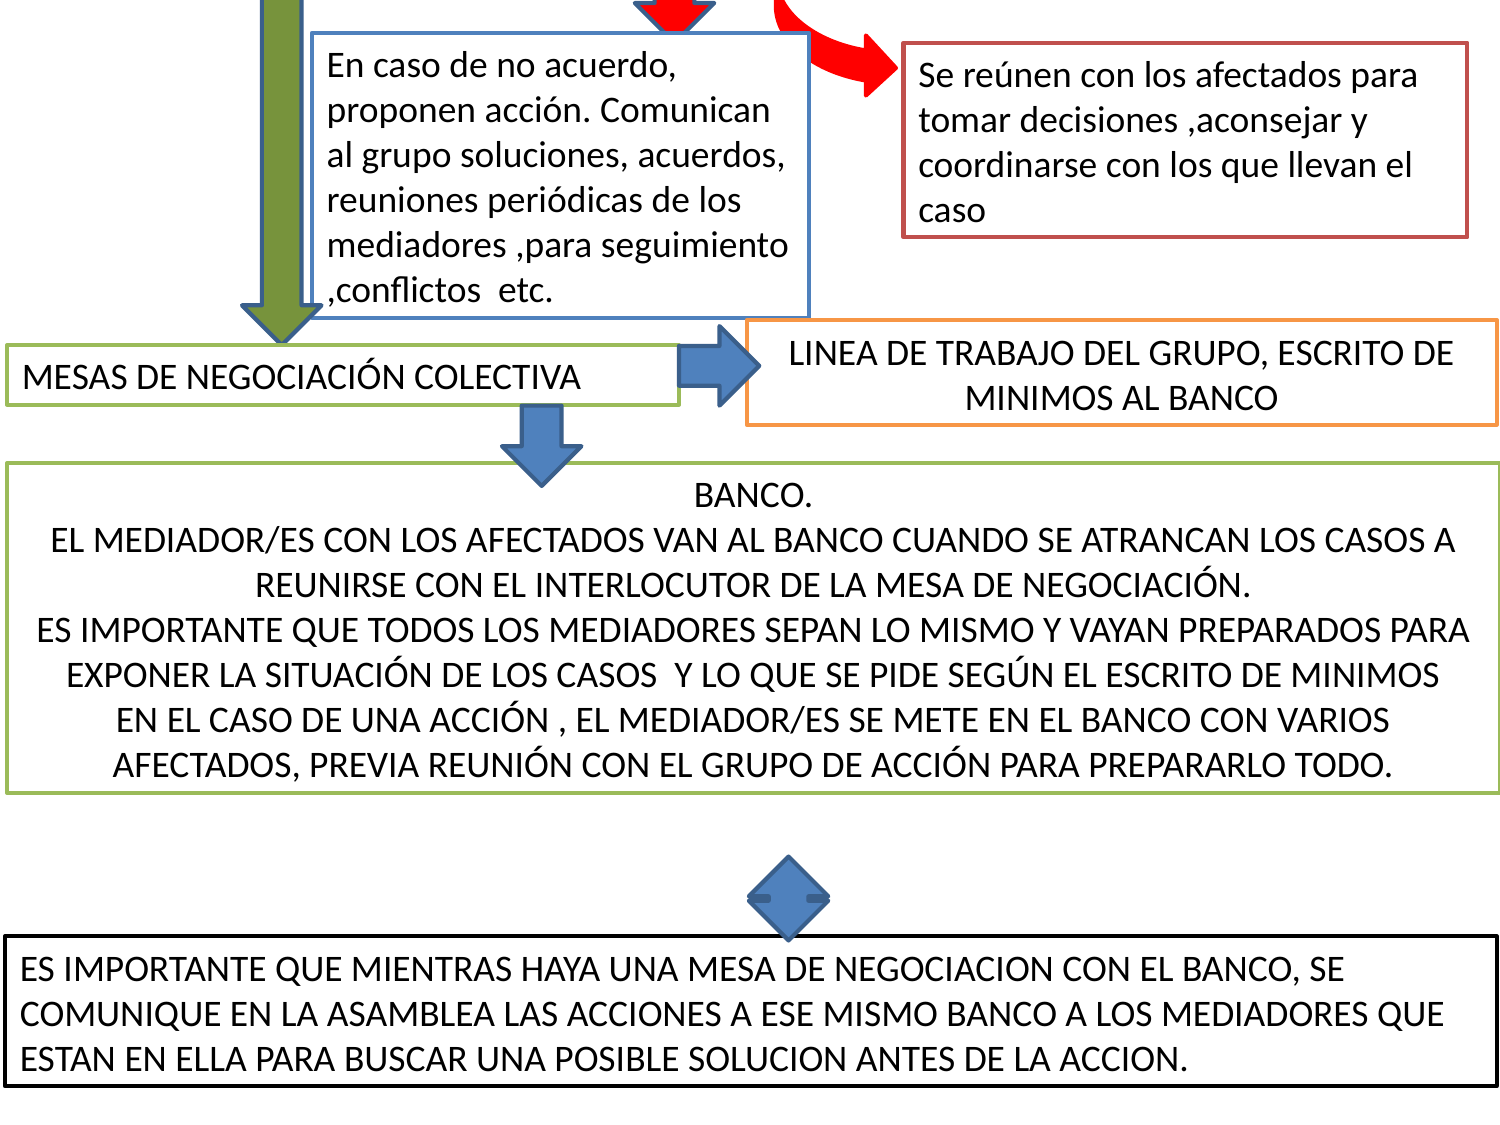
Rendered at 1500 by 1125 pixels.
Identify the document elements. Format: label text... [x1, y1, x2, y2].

text_box [240, 0, 324, 343]
text_box [746, 854, 831, 943]
text_box [632, 0, 717, 31]
text_box En caso de no acuerdo, proponen acción. Comunican al grupo soluciones, acuerdos, reuniones periódicas de los mediadores ,para seguimiento ,conflictos etc. [310, 31, 811, 320]
text_box [773, 0, 898, 98]
text_box [499, 403, 584, 489]
text_box LINEA DE TRABAJO DEL GRUPO, ESCRITO DE MINIMOS AL BANCO [745, 318, 1499, 427]
text_box Se reúnen con los afectados para tomar decisiones ,aconsejar y coordinarse con los que llevan el caso [901, 41, 1469, 239]
text_box BANCO. EL MEDIADOR/ES CON LOS AFECTADOS VAN AL BANCO CUANDO SE ATRANCAN LOS CASOS A REUNIRSE CON EL INTERLOCUTOR DE LA MESA DE NEGOCIACIÓN. ES IMPORTANTE QUE TODOS LOS MEDIADORES SEPAN LO MISMO Y VAYAN PREPARADOS PARA EXPONER LA SITUACIÓN DE LOS CASOS Y LO QUE SE PIDE SEGÚN EL ESCRITO DE MINIMOS EN EL CASO DE UNA ACCIÓN , EL MEDIADOR/ES SE METE EN EL BANCO CON VARIOS AFECTADOS, PREVIA REUNIÓN CON EL GRUPO DE ACCIÓN PARA PREPARARLO TODO. [5, 461, 1500, 795]
text_box [676, 324, 762, 408]
text_box MESAS DE NEGOCIACIÓN COLECTIVA [5, 343, 681, 407]
text_box ES IMPORTANTE QUE MIENTRAS HAYA UNA MESA DE NEGOCIACION CON EL BANCO, SE COMUNIQUE EN LA ASAMBLEA LAS ACCIONES A ESE MISMO BANCO A LOS MEDIADORES QUE ESTAN EN ELLA PARA BUSCAR UNA POSIBLE SOLUCION ANTES DE LA ACCION. [3, 934, 1499, 1088]
